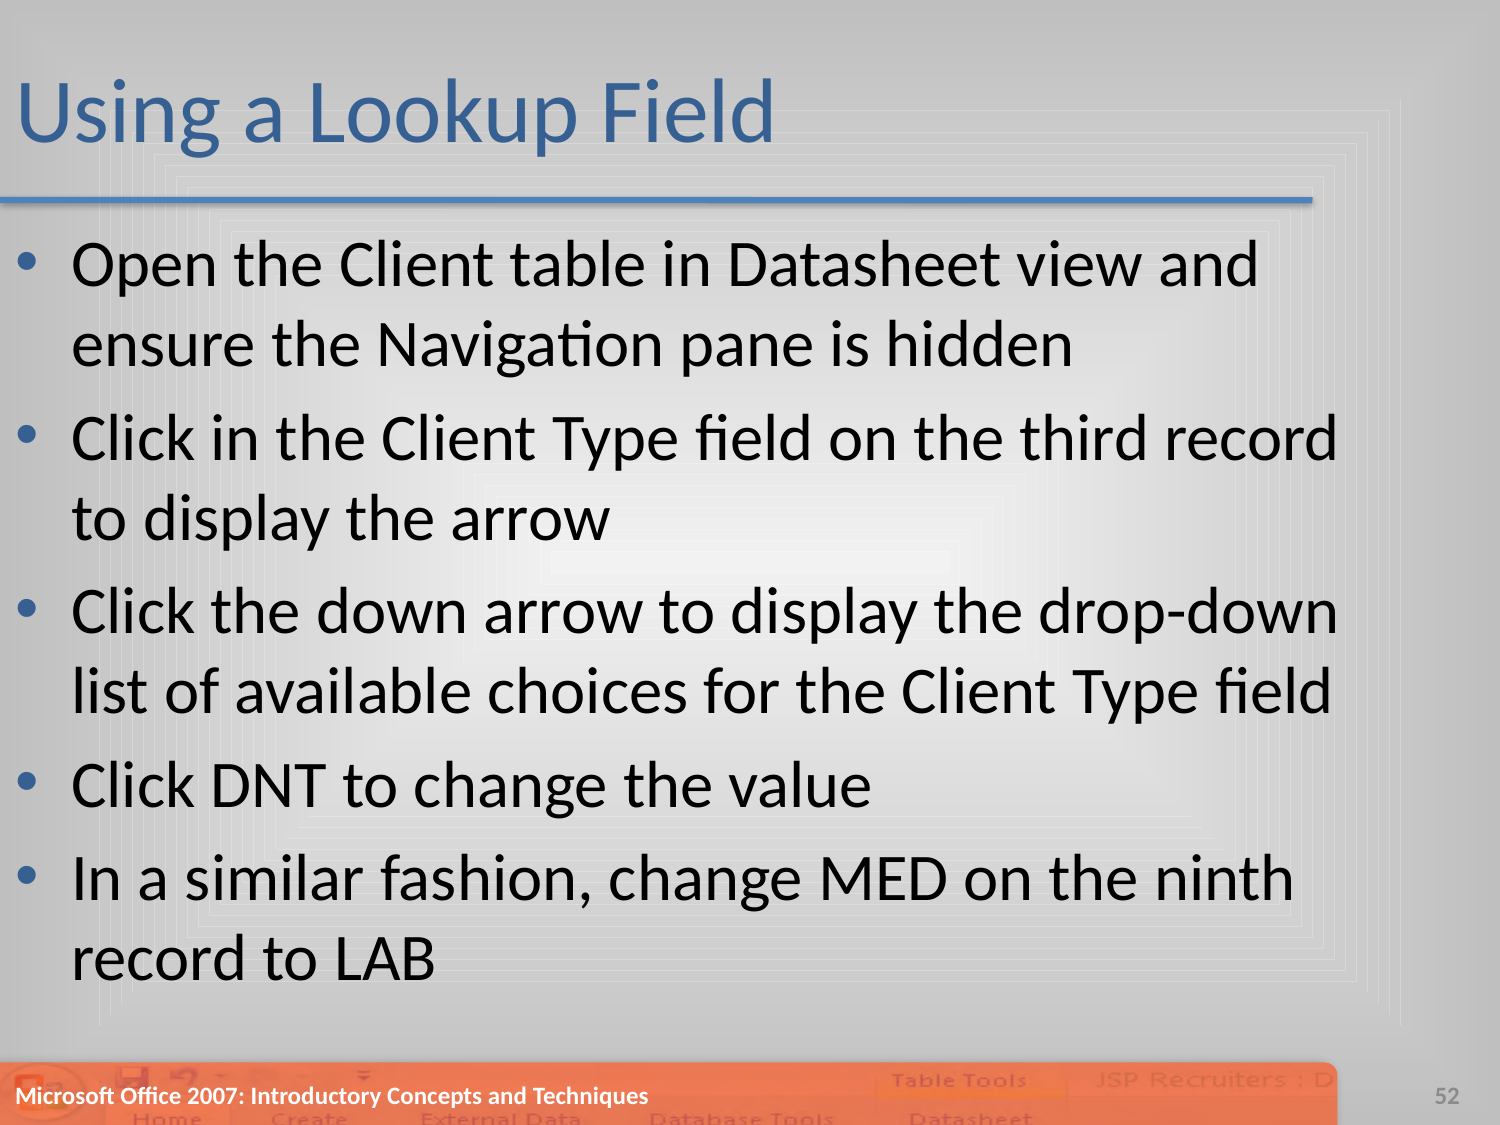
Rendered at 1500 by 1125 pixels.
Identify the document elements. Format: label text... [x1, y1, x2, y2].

slide_number 52 [1400, 1065, 1475, 1125]
title Using a Lookup Field [0, 12, 1425, 200]
list Open the Client table in Datasheet view and ensure the Navigation pane is hidden Click in the Client Type field on the third record to display the arrow Click the down arrow to display the drop-down list of available choices for the Client Type field Click DNT to change the value In a similar fashion, change MED on the ninth record to LAB [0, 212, 1425, 1005]
footer Microsoft Office 2007: Introductory Concepts and Techniques [0, 1065, 1300, 1125]
picture [0, 1062, 1338, 1125]
